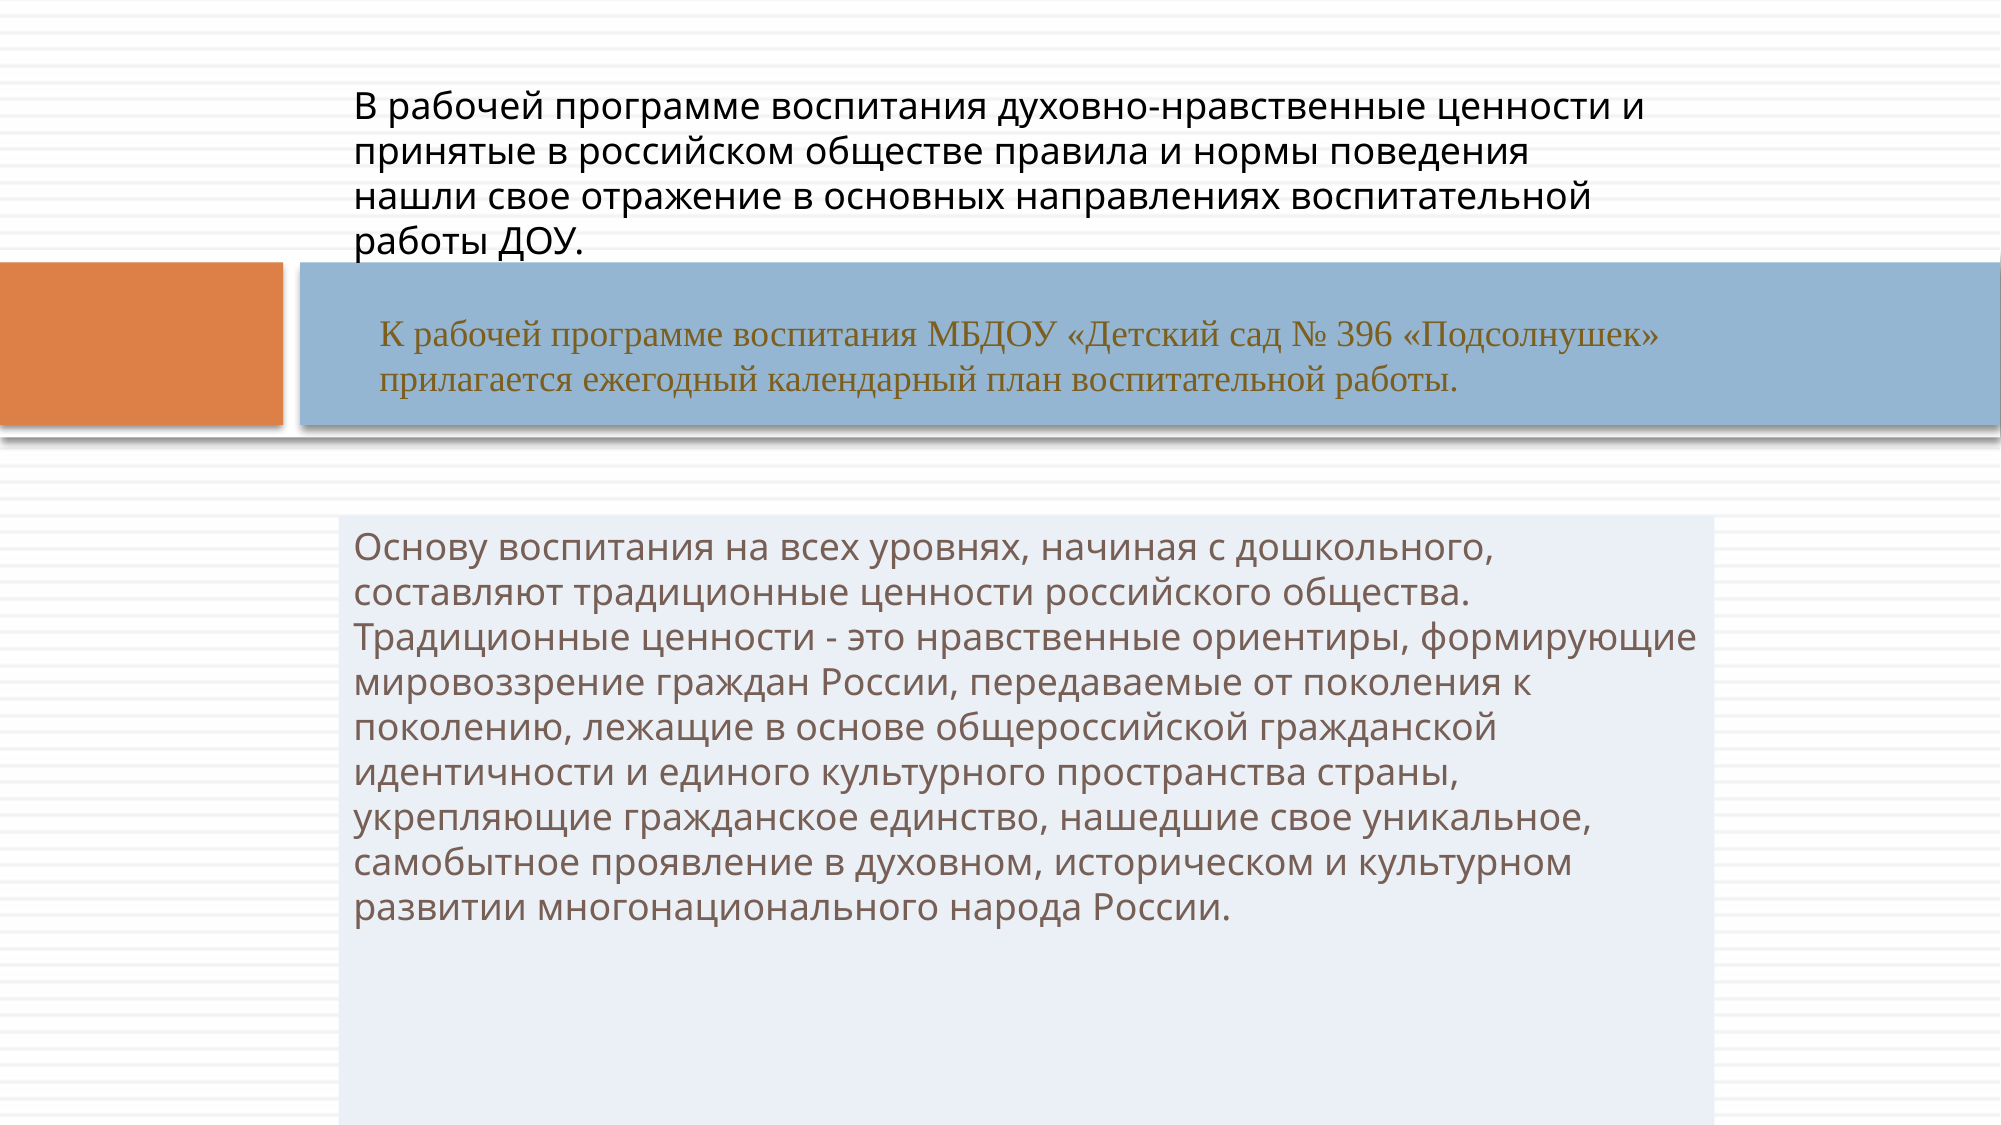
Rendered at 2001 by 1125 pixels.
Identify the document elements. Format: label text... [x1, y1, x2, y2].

title К рабочей программе воспитания МБДОУ «Детский сад № 396 «Подсолнушек» прилагается ежегодный календарный план воспитательной работы. [364, 147, 1689, 515]
text_box В рабочей программе воспитания духовно-нравственные ценности и принятые в российском обществе правила и нормы поведения нашли свое отражение в основных направлениях воспитательной работы ДОУ. [338, 74, 1671, 270]
list Основу воспитания на всех уровнях, начиная с дошкольного, составляют традиционные ценности российского общества. Традиционные ценности - это нравственные ориентиры, формирующие мировоззрение граждан России, передаваемые от поколения к поколению, лежащие в основе общероссийской гражданской идентичности и единого культурного пространства страны, укрепляющие гражданское единство, нашедшие свое уникальное, самобытное проявление в духовном, историческом и культурном развитии многонационального народа России. [338, 515, 1715, 1125]
